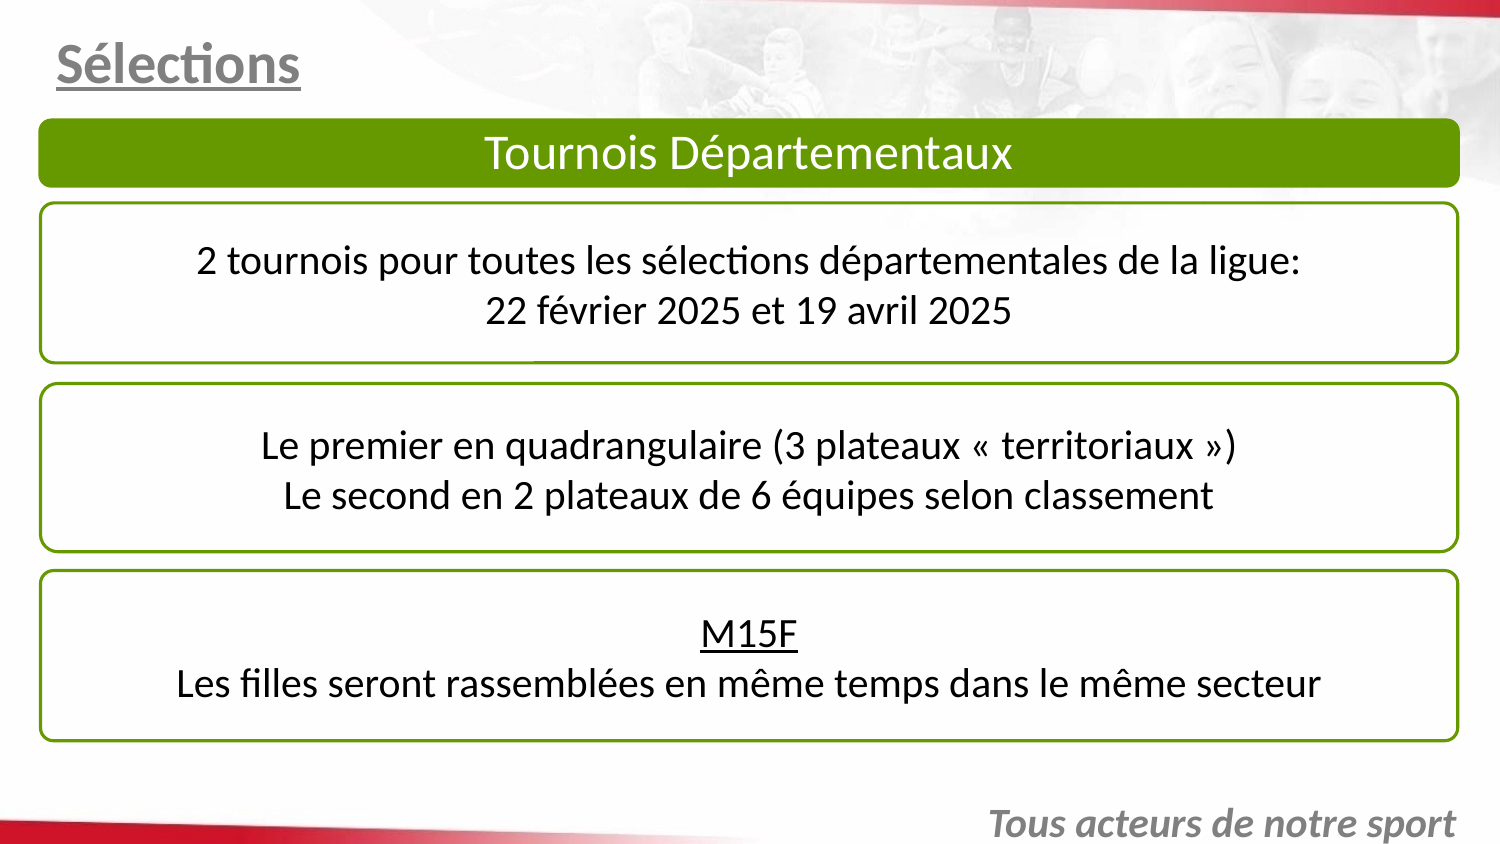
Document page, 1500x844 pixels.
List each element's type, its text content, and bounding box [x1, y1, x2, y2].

text_box Sélections [41, 20, 1459, 100]
text_box Tous acteurs de notre sport [962, 788, 1483, 844]
text_box Le premier en quadrangulaire (3 plateaux « territoriaux ») Le second en 2 plateaux de 6 équipes selon classement [40, 383, 1458, 552]
text_box Tournois Départementaux [40, 120, 1458, 186]
text_box M15F Les filles seront rassemblées en même temps dans le même secteur [40, 570, 1458, 741]
picture [0, 0, 1500, 844]
text_box 2 tournois pour toutes les sélections départementales de la ligue: 22 février 2025 et 19 avril 2025 [40, 202, 1458, 363]
